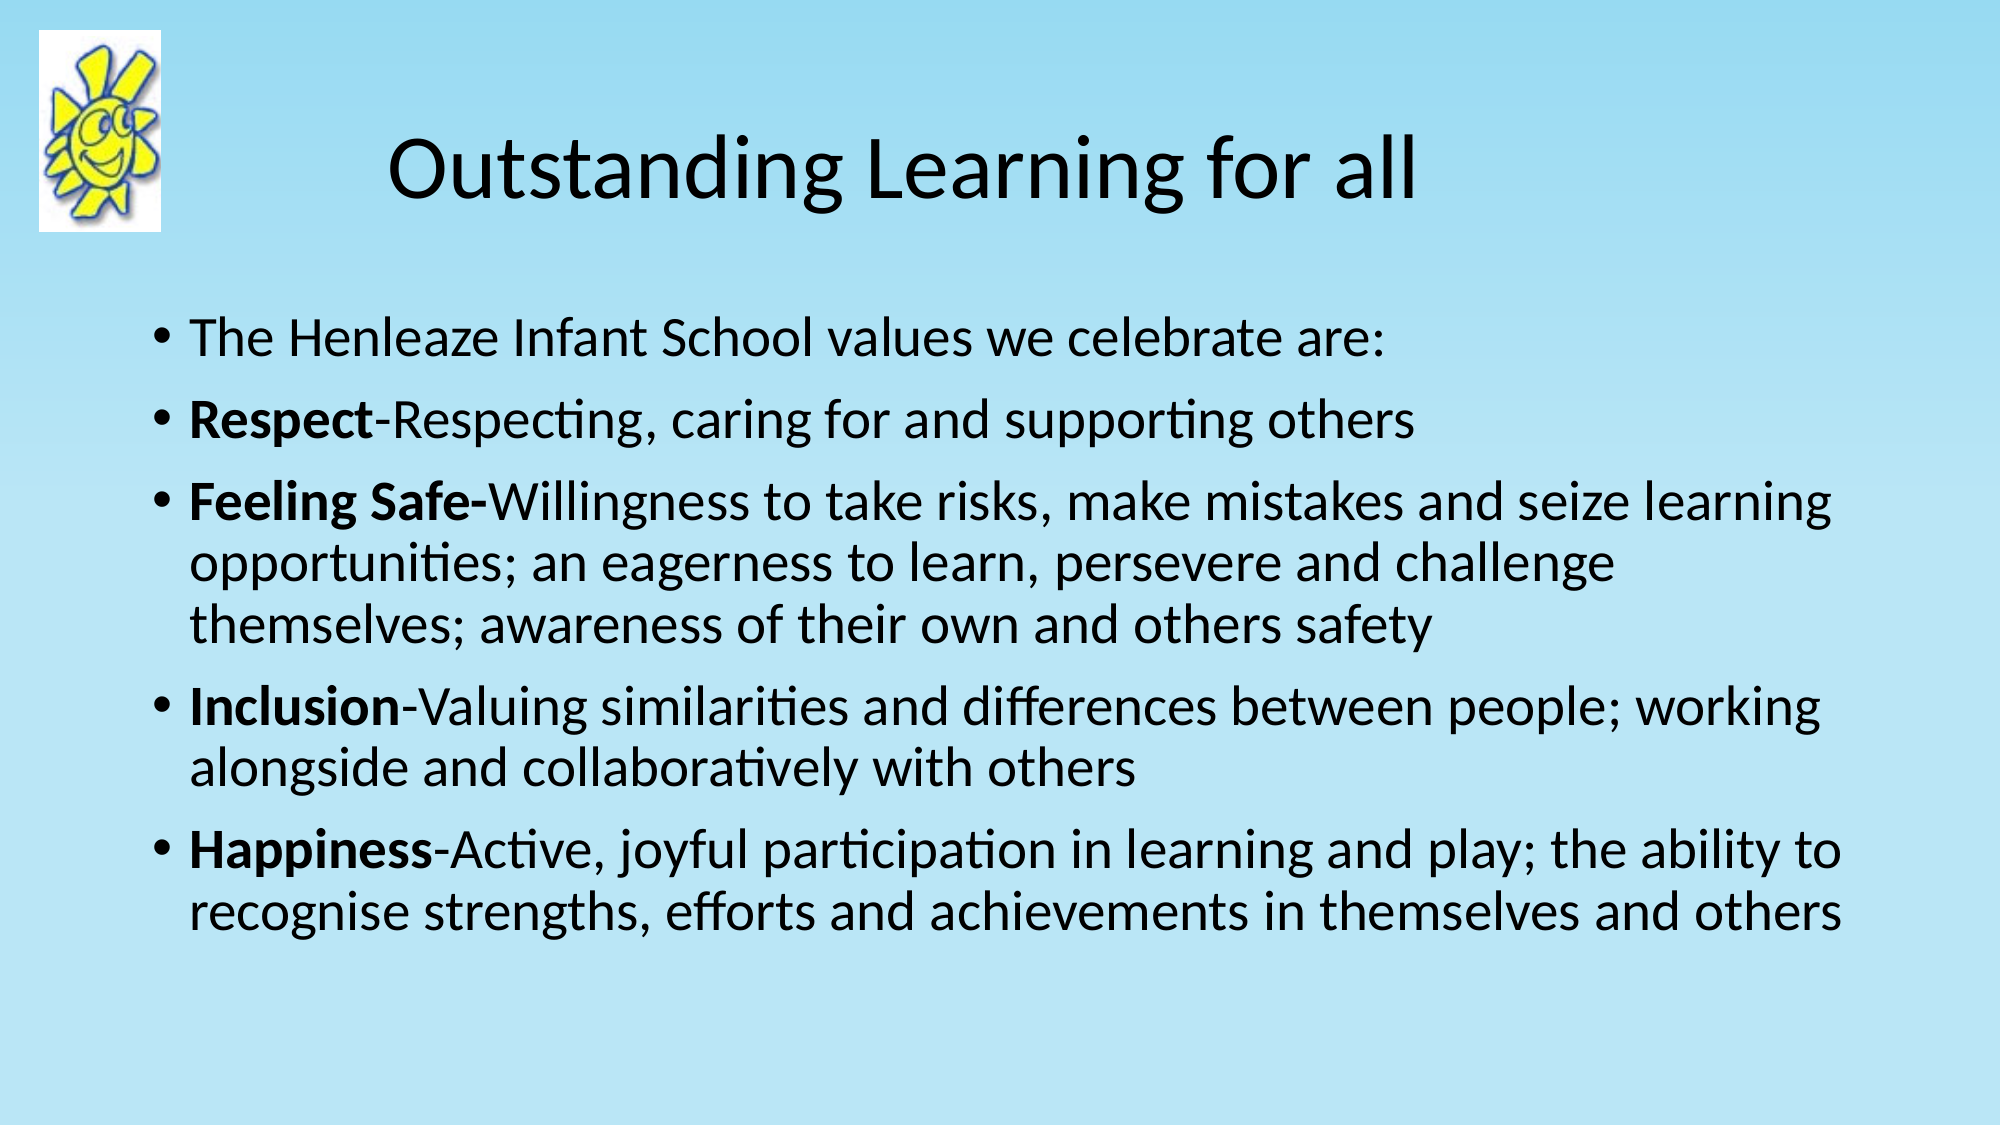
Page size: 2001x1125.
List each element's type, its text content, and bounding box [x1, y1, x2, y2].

picture [38, 30, 162, 232]
title Outstanding Learning for all [372, 59, 2000, 278]
list The Henleaze Infant School values we celebrate are: Respect-Respecting, caring for and supporting others Feeling Safe-Willingness to take risks, make mistakes and seize learning opportunities; an eagerness to learn, persevere and challenge themselves; awareness of their own and others safety Inclusion-Valuing similarities and differences between people; working alongside and collaboratively with others Happiness-Active, joyful participation in learning and play; the ability to recognise strengths, efforts and achievements in themselves and others [137, 299, 1863, 1014]
